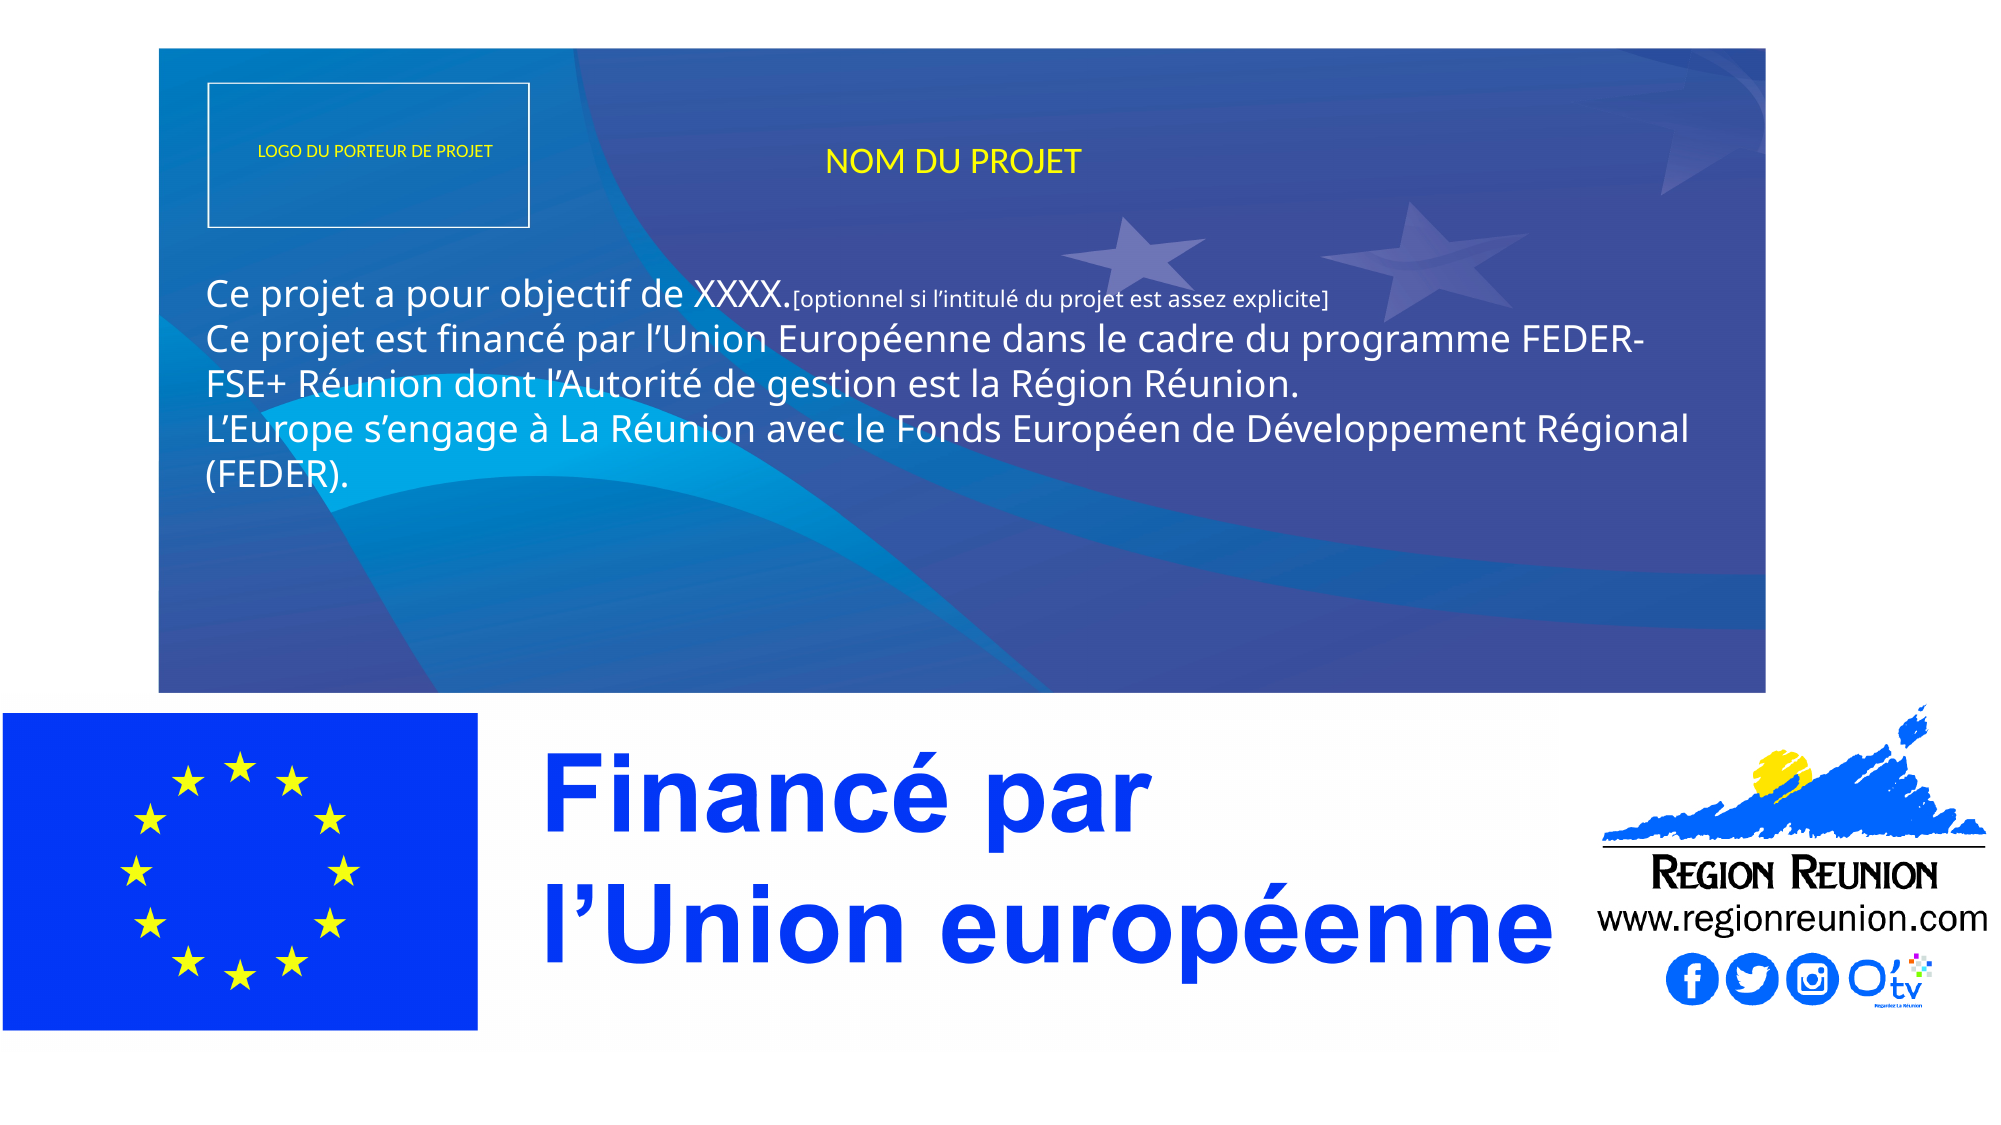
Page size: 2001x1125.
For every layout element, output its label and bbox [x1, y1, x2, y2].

text_box [1, 48, 1987, 1052]
